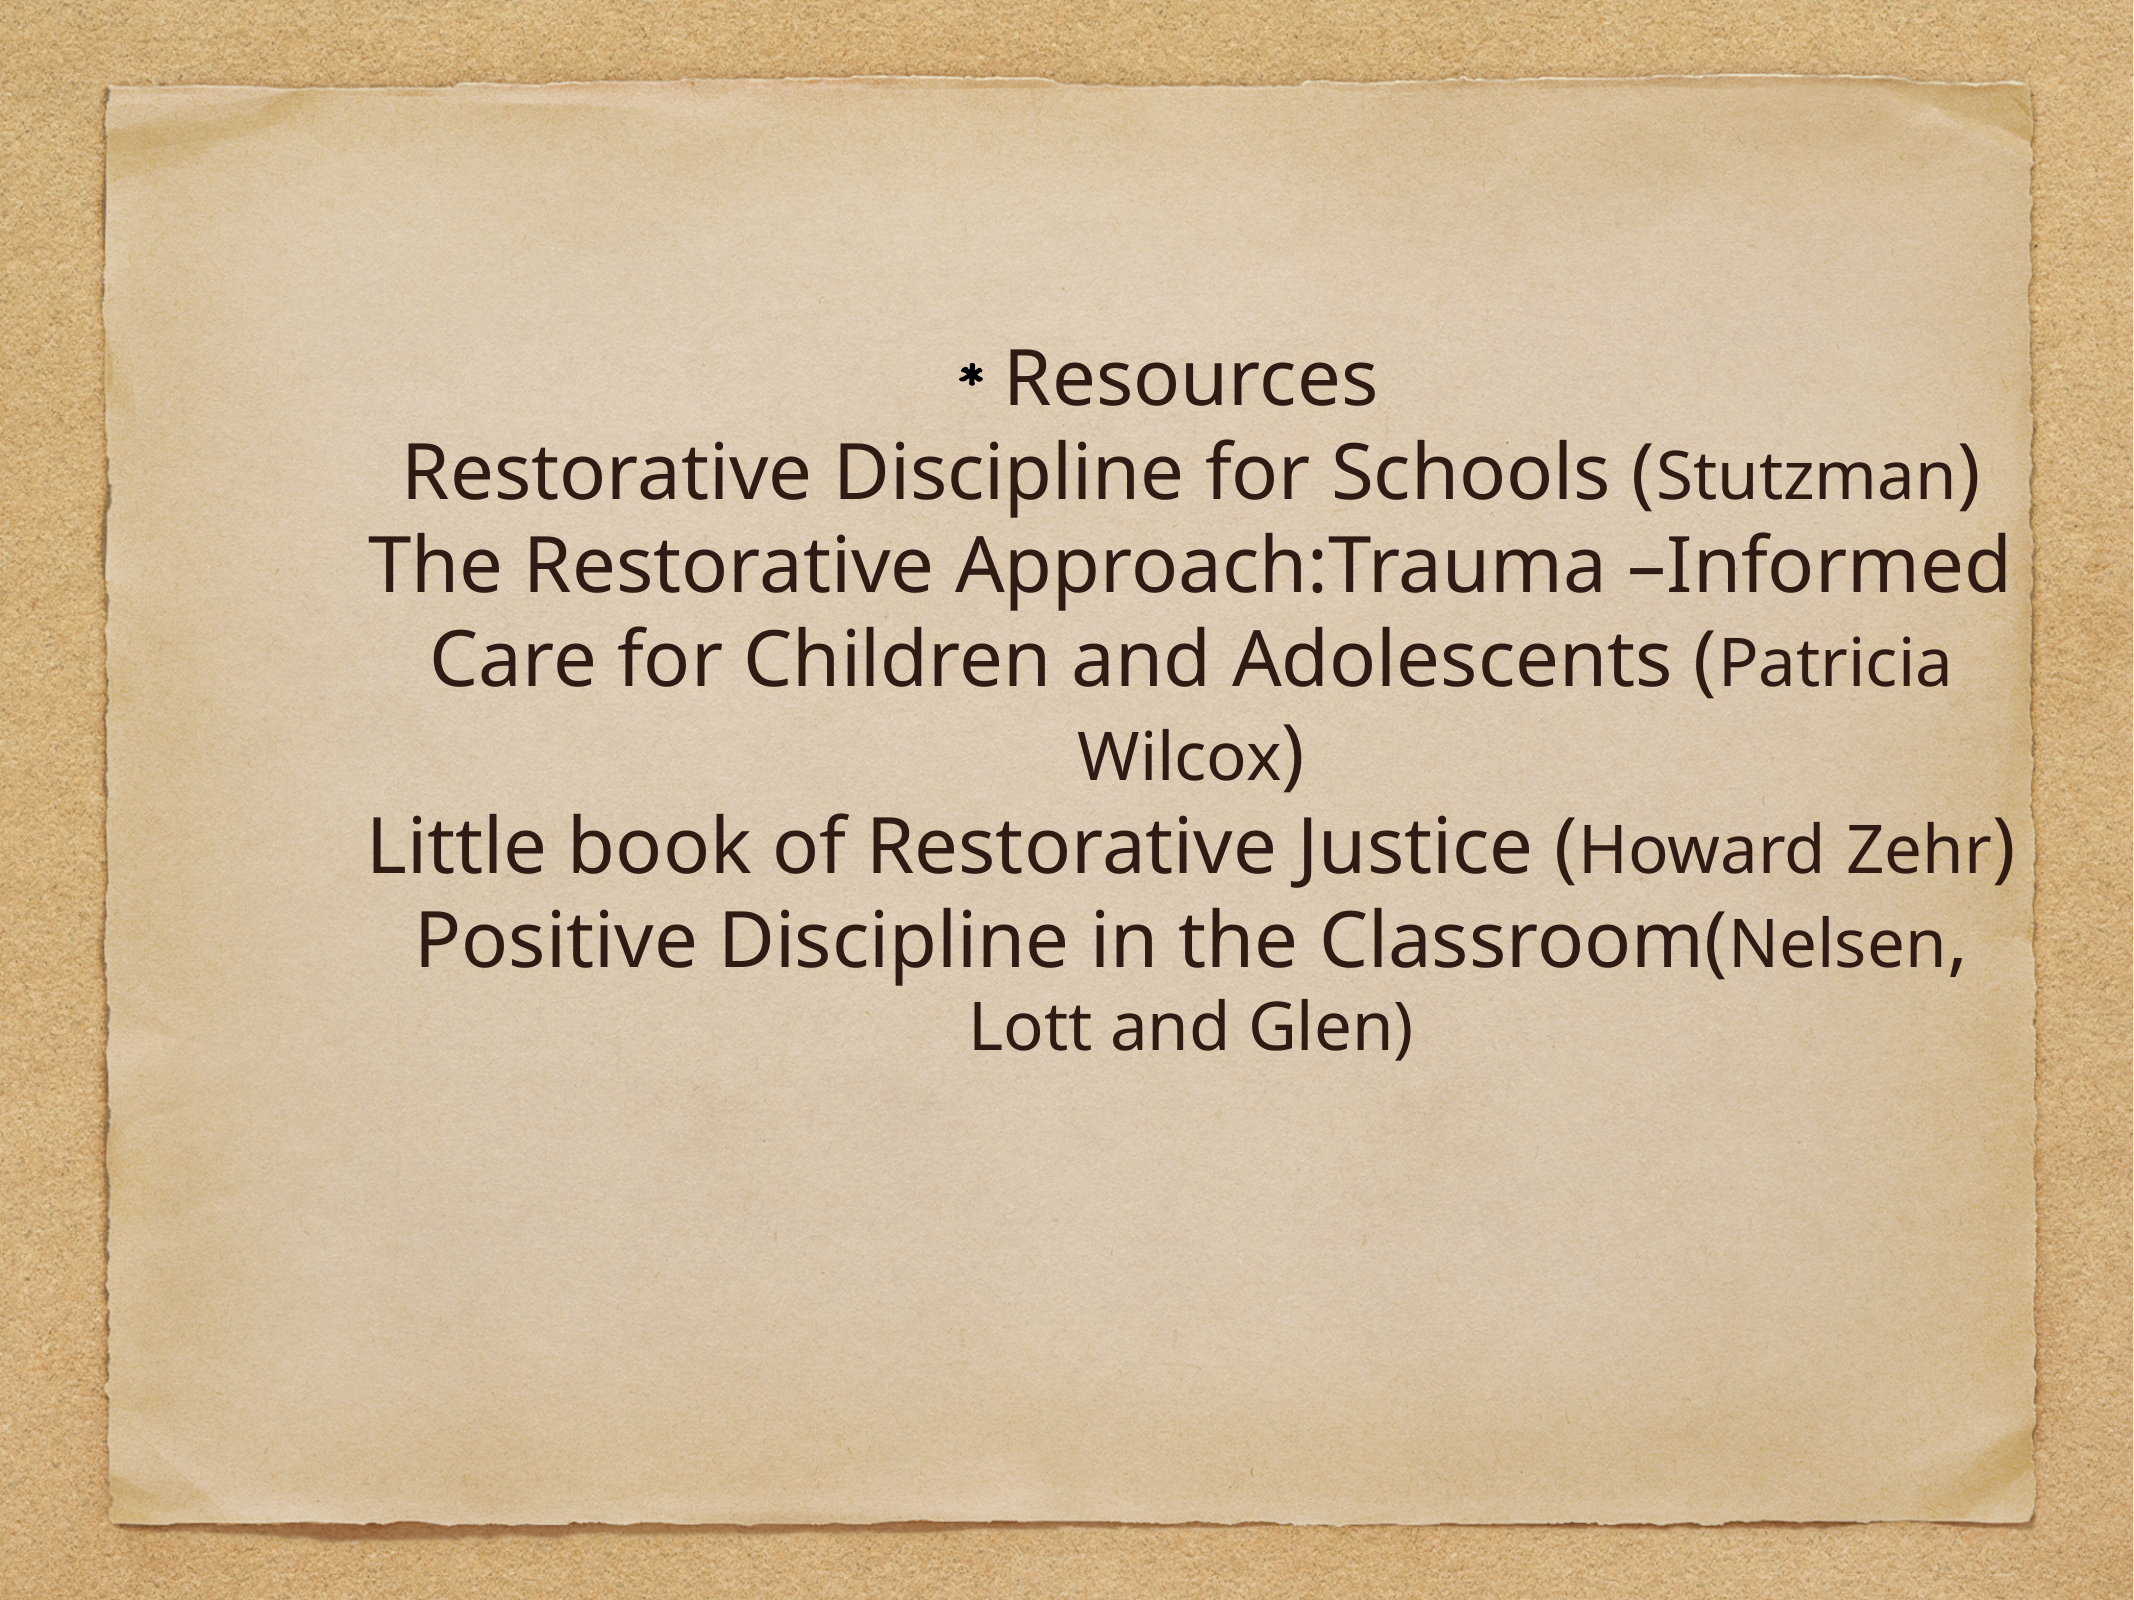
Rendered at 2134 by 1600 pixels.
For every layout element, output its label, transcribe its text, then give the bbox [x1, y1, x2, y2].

title Resources Restorative Discipline for Schools (Stutzman) The Restorative Approach:Trauma –Informed Care for Children and Adolescents (Patricia Wilcox) Little book of Restorative Justice (Howard Zehr) Positive Discipline in the Classroom(Nelsen, Lott and Glen) [310, 176, 2028, 1215]
picture [0, 0, 2134, 1600]
